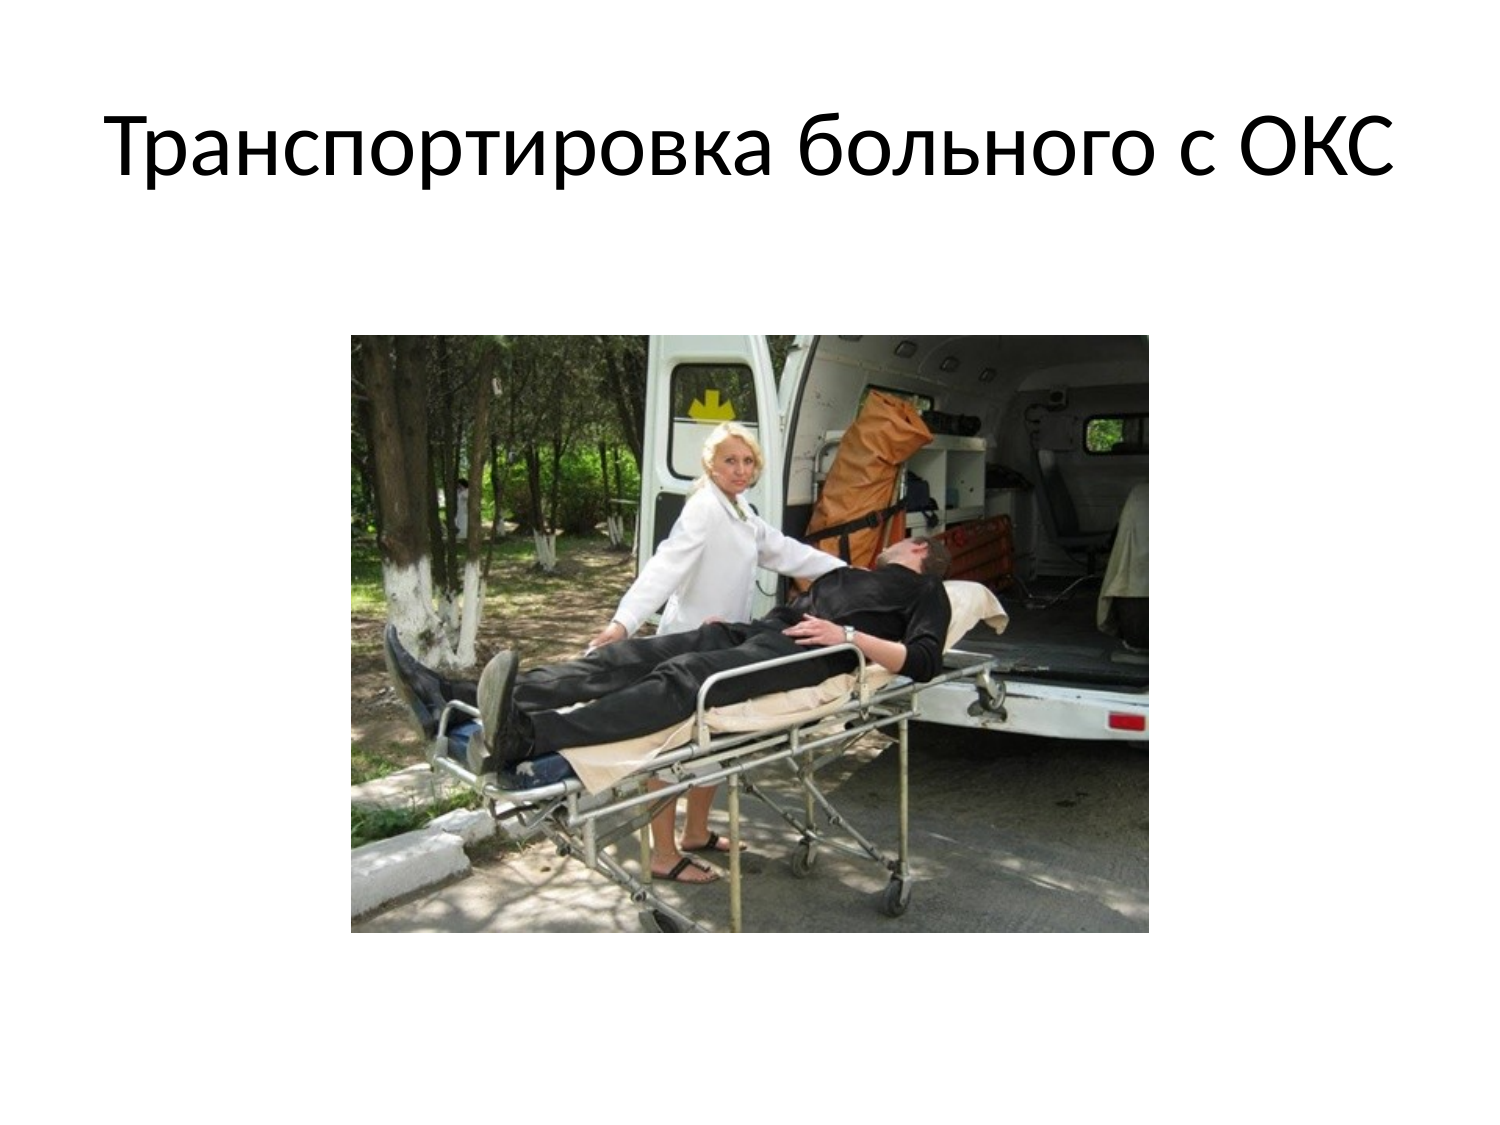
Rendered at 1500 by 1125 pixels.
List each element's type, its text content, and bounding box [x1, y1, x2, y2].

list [351, 335, 1149, 933]
title Транспортировка больного с ОКС [75, 45, 1425, 233]
